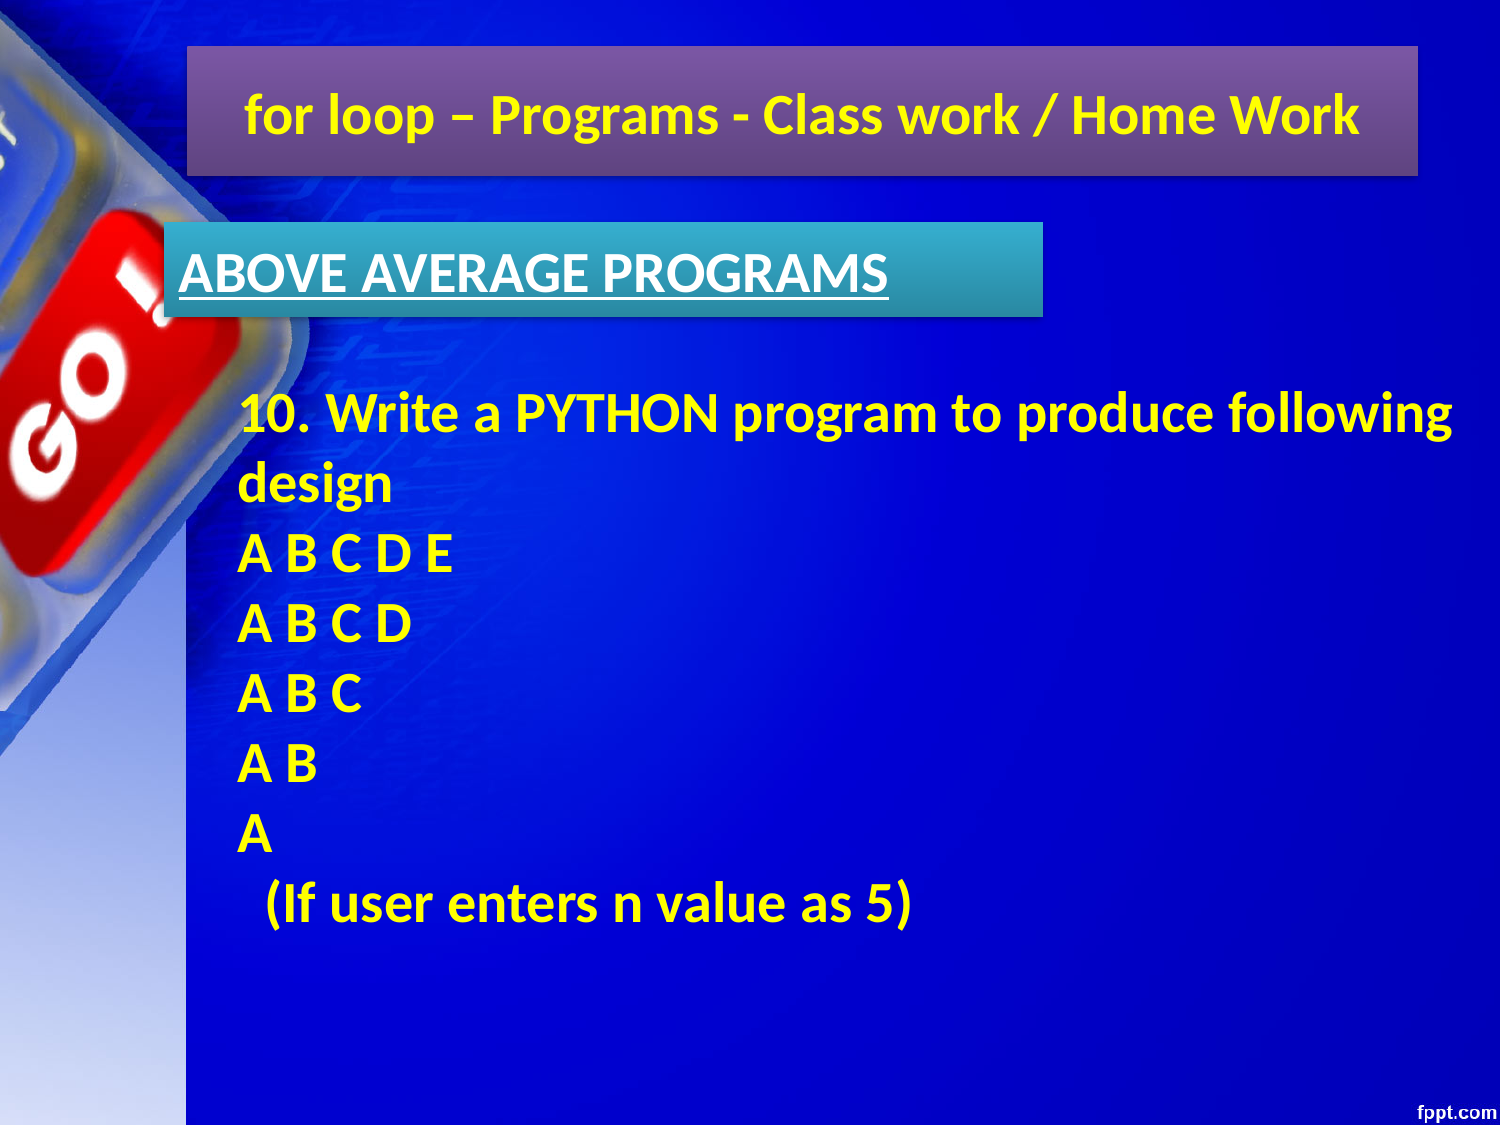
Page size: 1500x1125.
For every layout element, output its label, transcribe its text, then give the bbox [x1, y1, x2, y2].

picture [0, 0, 1500, 1125]
text_box ABOVE AVERAGE PROGRAMS [164, 222, 1043, 317]
text_box 10. Write a PYTHON program to produce following design A B C D E A B C D A B C A B A (If user enters n value as 5) [222, 366, 1500, 1012]
text_box for loop – Programs - Class work / Home Work [187, 46, 1418, 176]
